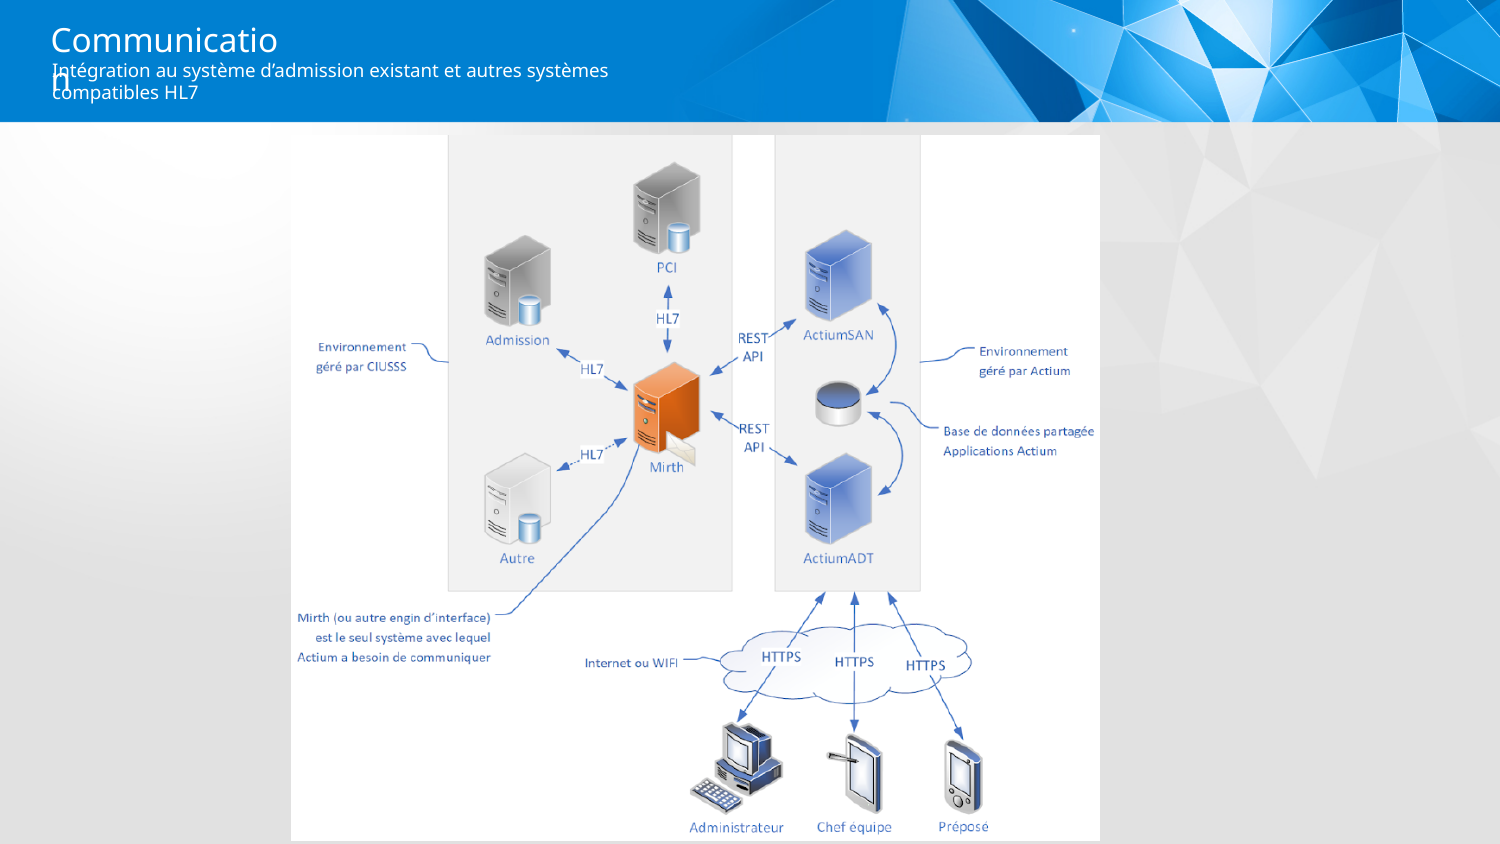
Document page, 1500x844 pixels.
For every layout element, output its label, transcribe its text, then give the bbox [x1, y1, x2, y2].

list Intégration au système d’admission existant et autres systèmes compatibles HL7 [52, 58, 636, 104]
title Communication [50, 18, 292, 59]
picture [0, 0, 1500, 844]
